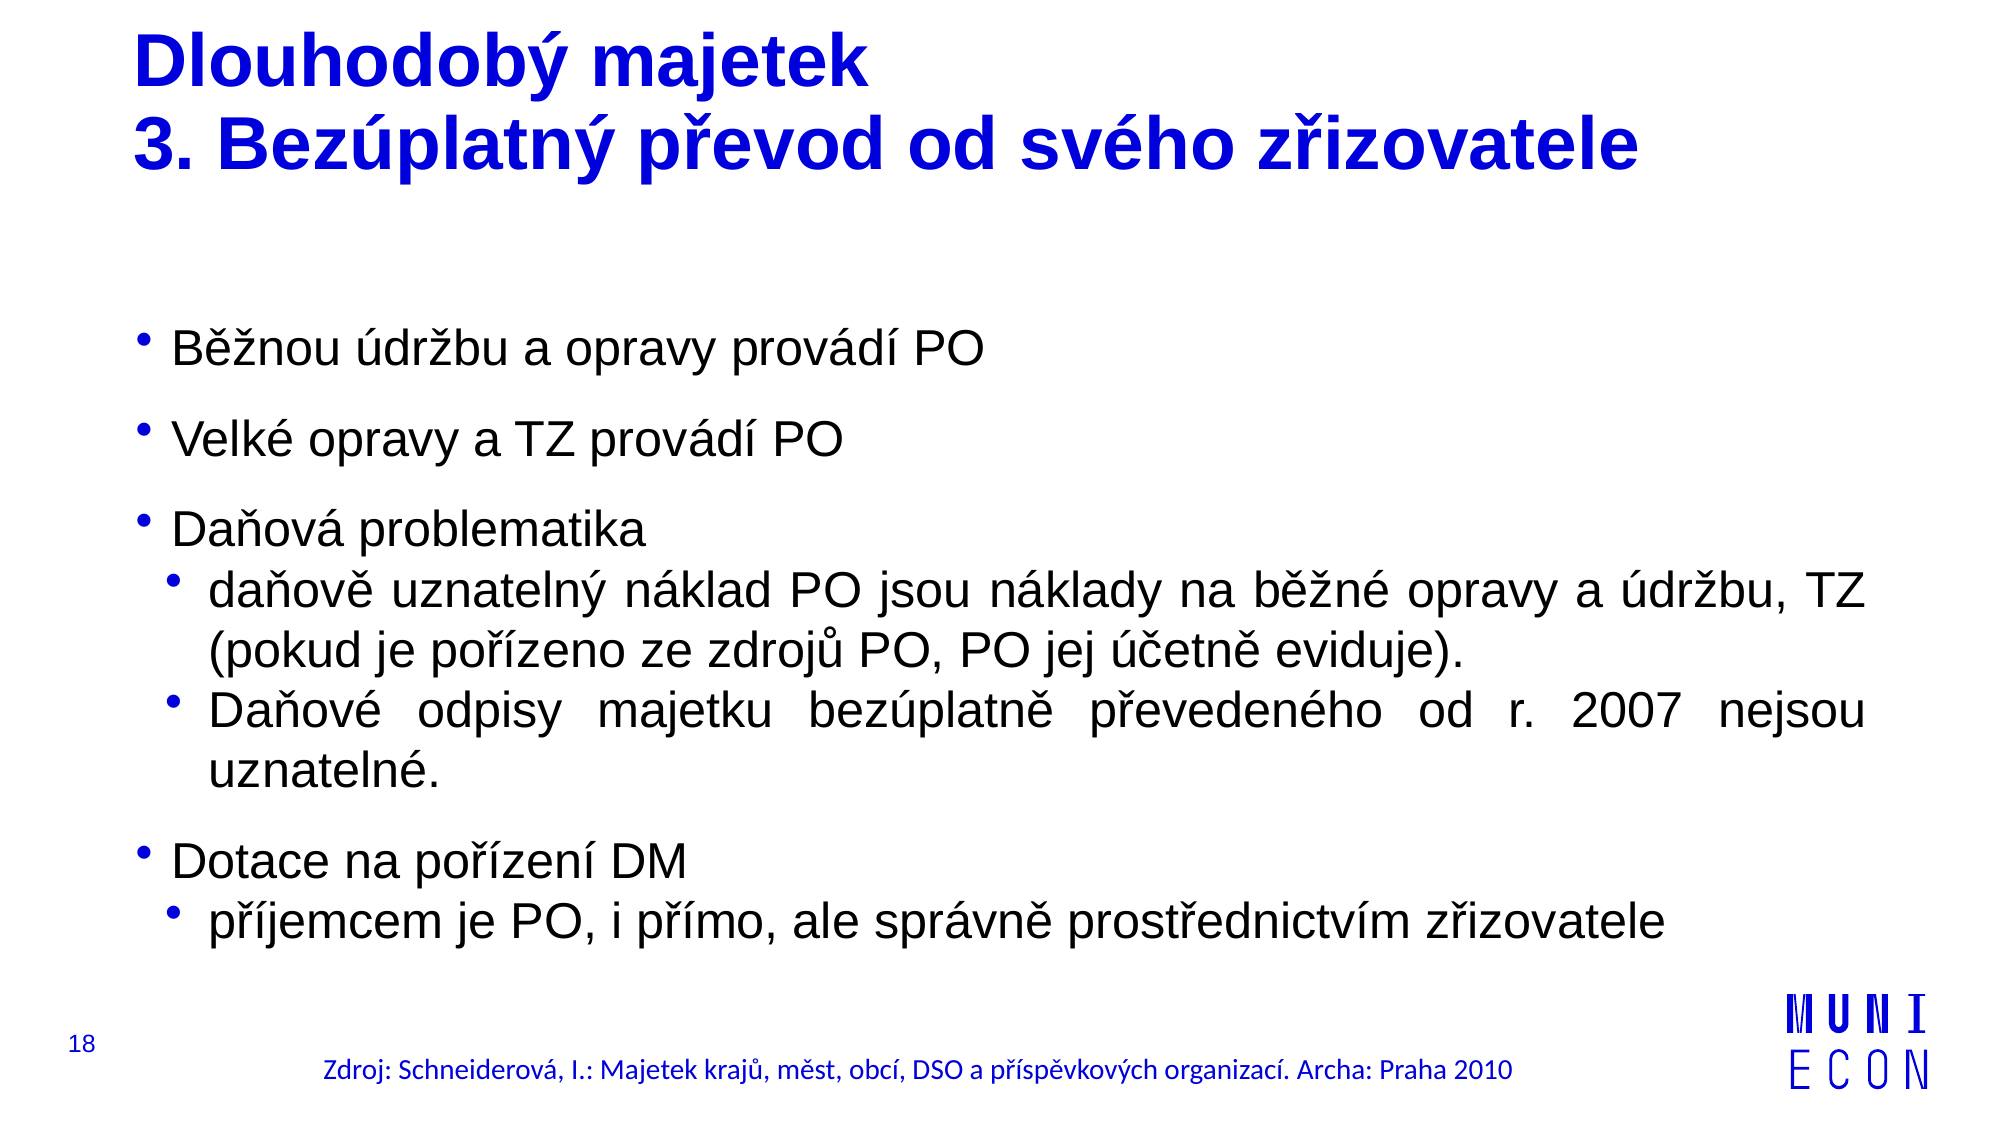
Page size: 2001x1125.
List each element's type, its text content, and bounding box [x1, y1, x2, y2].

list Běžnou údržbu a opravy provádí PO Velké opravy a TZ provádí PO Daňová problematika daňově uznatelný náklad PO jsou náklady na běžné opravy a údržbu, TZ (pokud je pořízeno ze zdrojů PO, PO jej účetně eviduje). Daňové odpisy majetku bezúplatně převedeného od r. 2007 nejsou uznatelné. Dotace na pořízení DM příjemcem je PO, i přímo, ale správně prostřednictvím zřizovatele [118, 277, 1883, 957]
slide_number 18 [67, 1021, 110, 1063]
text_box Zdroj: Schneiderová, I.: Majetek krajů, měst, obcí, DSO a příspěvkových organizací. Archa: Praha 2010 [308, 1042, 1697, 1093]
title Dlouhodobý majetek 3. Bezúplatný převod od svého zřizovatele [118, 118, 1883, 193]
